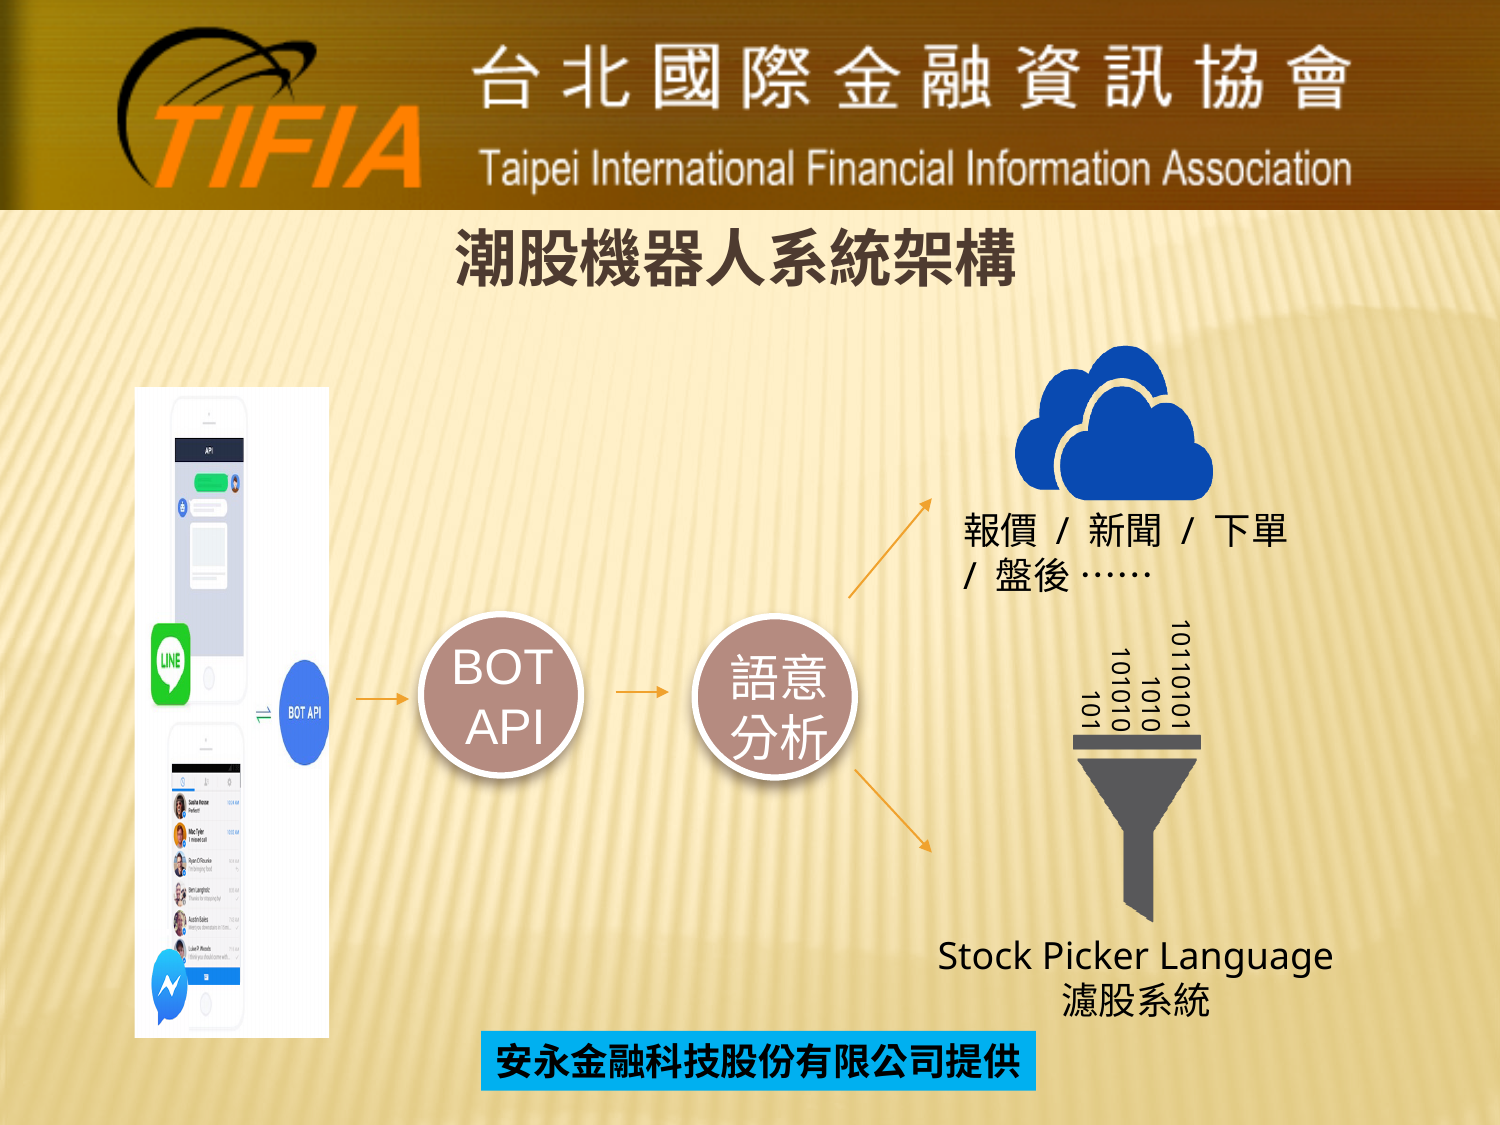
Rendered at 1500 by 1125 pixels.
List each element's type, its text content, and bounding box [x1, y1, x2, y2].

text_box [691, 613, 835, 762]
text_box [417, 634, 443, 755]
picture [1048, 712, 1224, 946]
text_box [744, 775, 805, 781]
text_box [854, 769, 933, 853]
picture [1015, 291, 1213, 554]
text_box 語意 分析 [722, 639, 838, 775]
text_box 10110101 1010 101010 101 [1069, 610, 1205, 710]
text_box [848, 497, 933, 599]
text_box 報價 / 新聞 / 下單 / 盤後 …… [955, 499, 1311, 605]
picture [134, 387, 330, 1039]
text_box [453, 611, 549, 626]
text_box [451, 762, 551, 779]
text_box 安永金融科技股份有限公司提供 [481, 1030, 1036, 1091]
picture [0, 0, 1500, 210]
text_box Stock Picker Language 濾股系統 [930, 924, 1343, 1030]
text_box [838, 642, 859, 752]
text_box [562, 637, 585, 752]
text_box BOT API [443, 626, 562, 762]
title 潮股機器人系統架構 [0, 187, 1472, 326]
